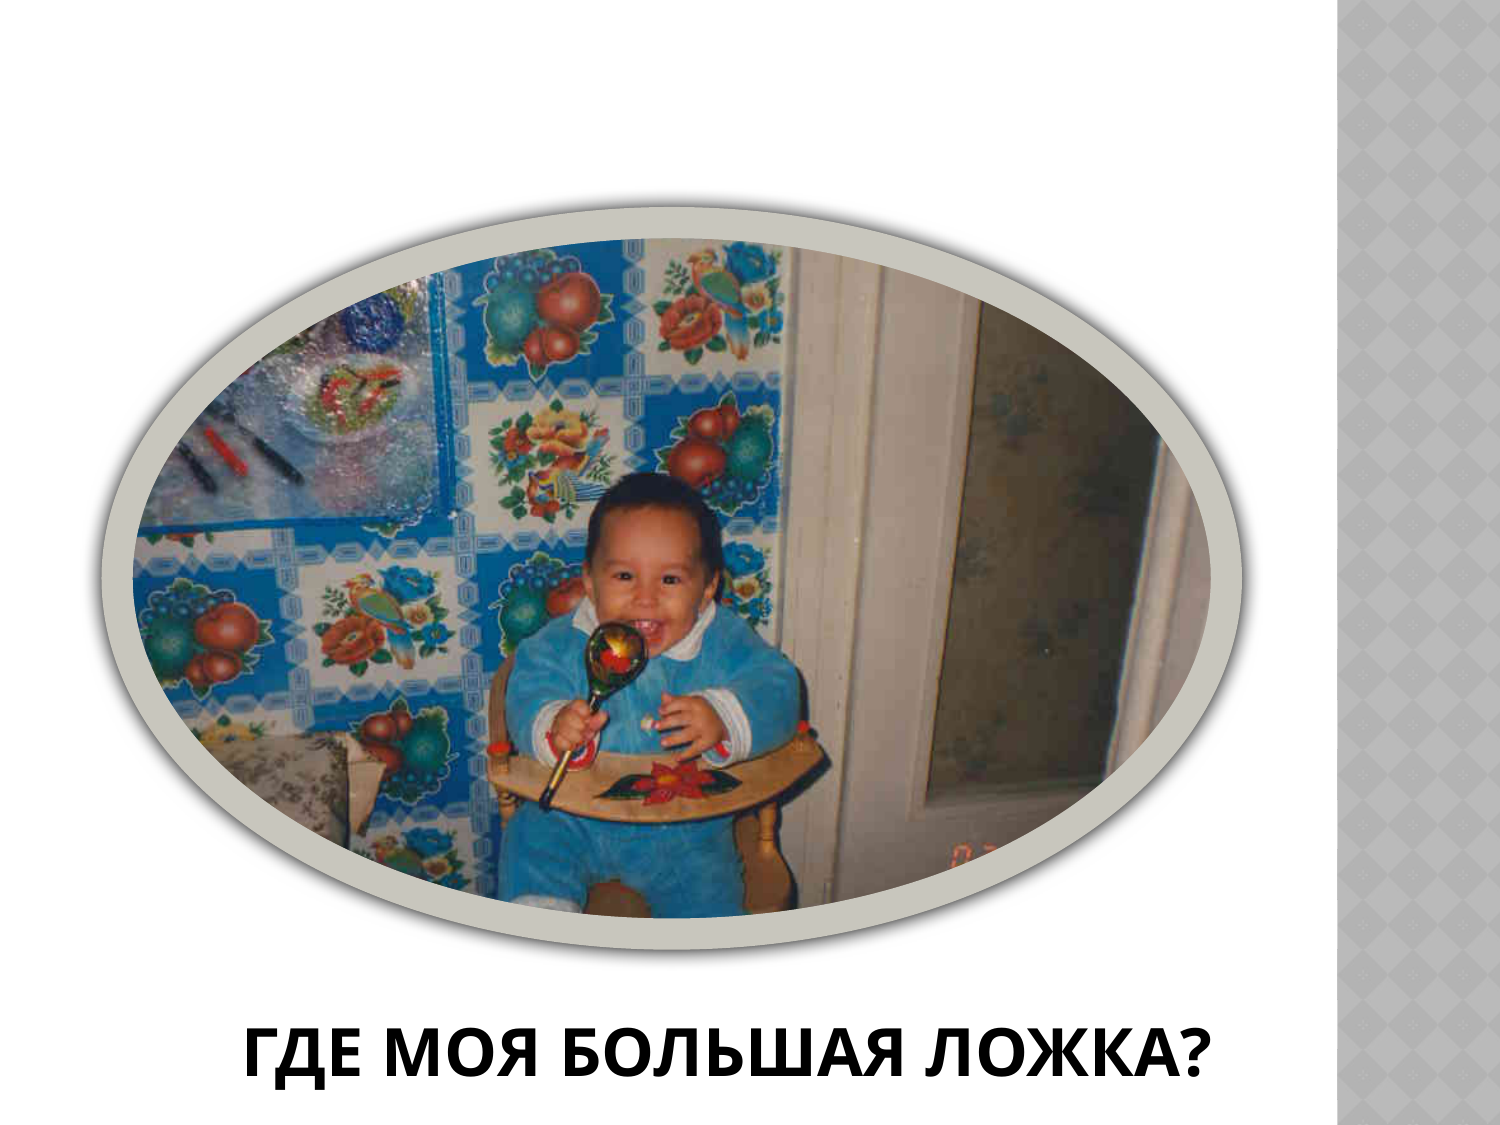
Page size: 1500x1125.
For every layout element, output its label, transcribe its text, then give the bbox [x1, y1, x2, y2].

title Где моя большая ложка? [234, 902, 1266, 1090]
picture [116, 222, 1227, 935]
